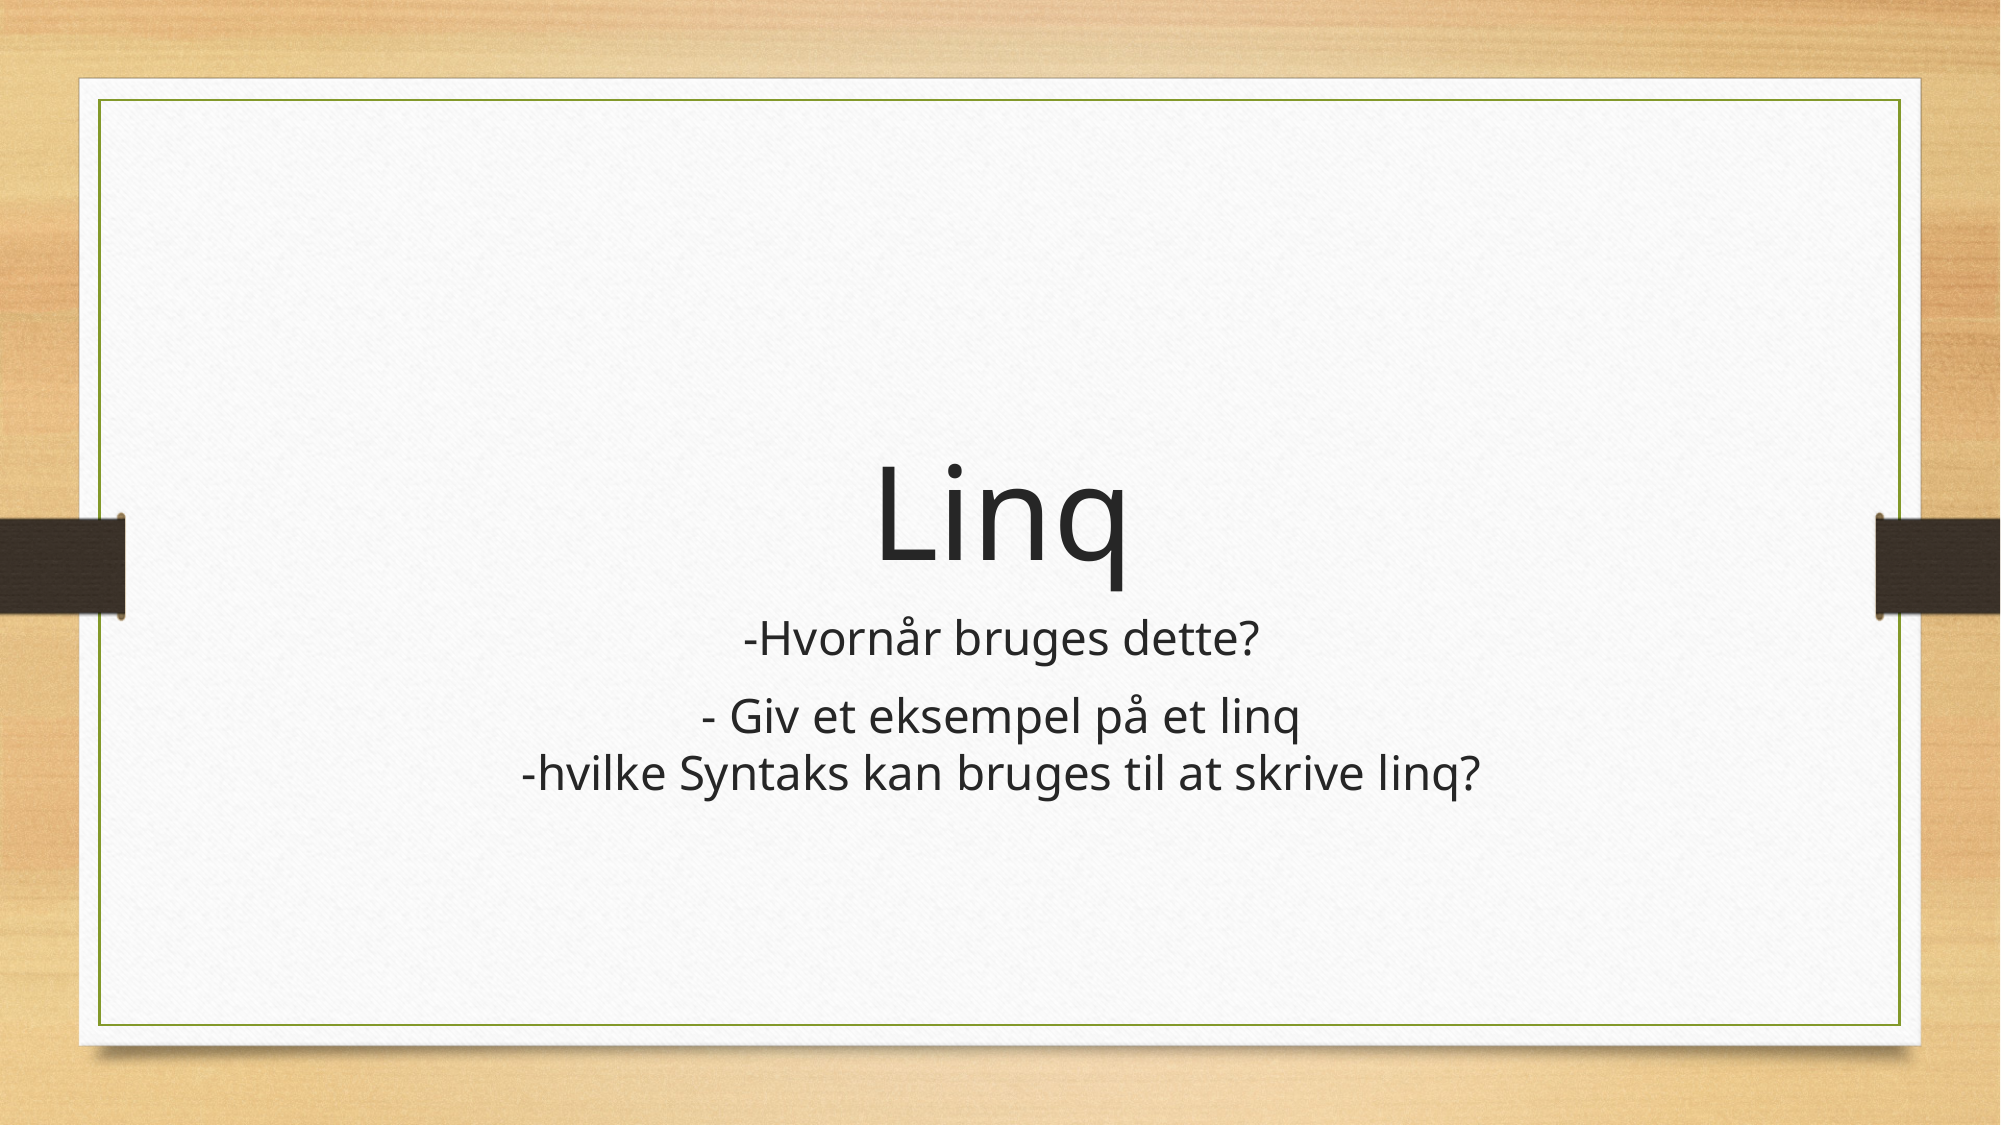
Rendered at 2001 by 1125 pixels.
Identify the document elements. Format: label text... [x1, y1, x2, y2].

list Linq -Hvornår bruges dette? - Giv et eksempel på et linq -hvilke Syntaks kan bruges til at skrive linq? [152, 249, 1853, 811]
picture [0, 0, 2001, 1125]
